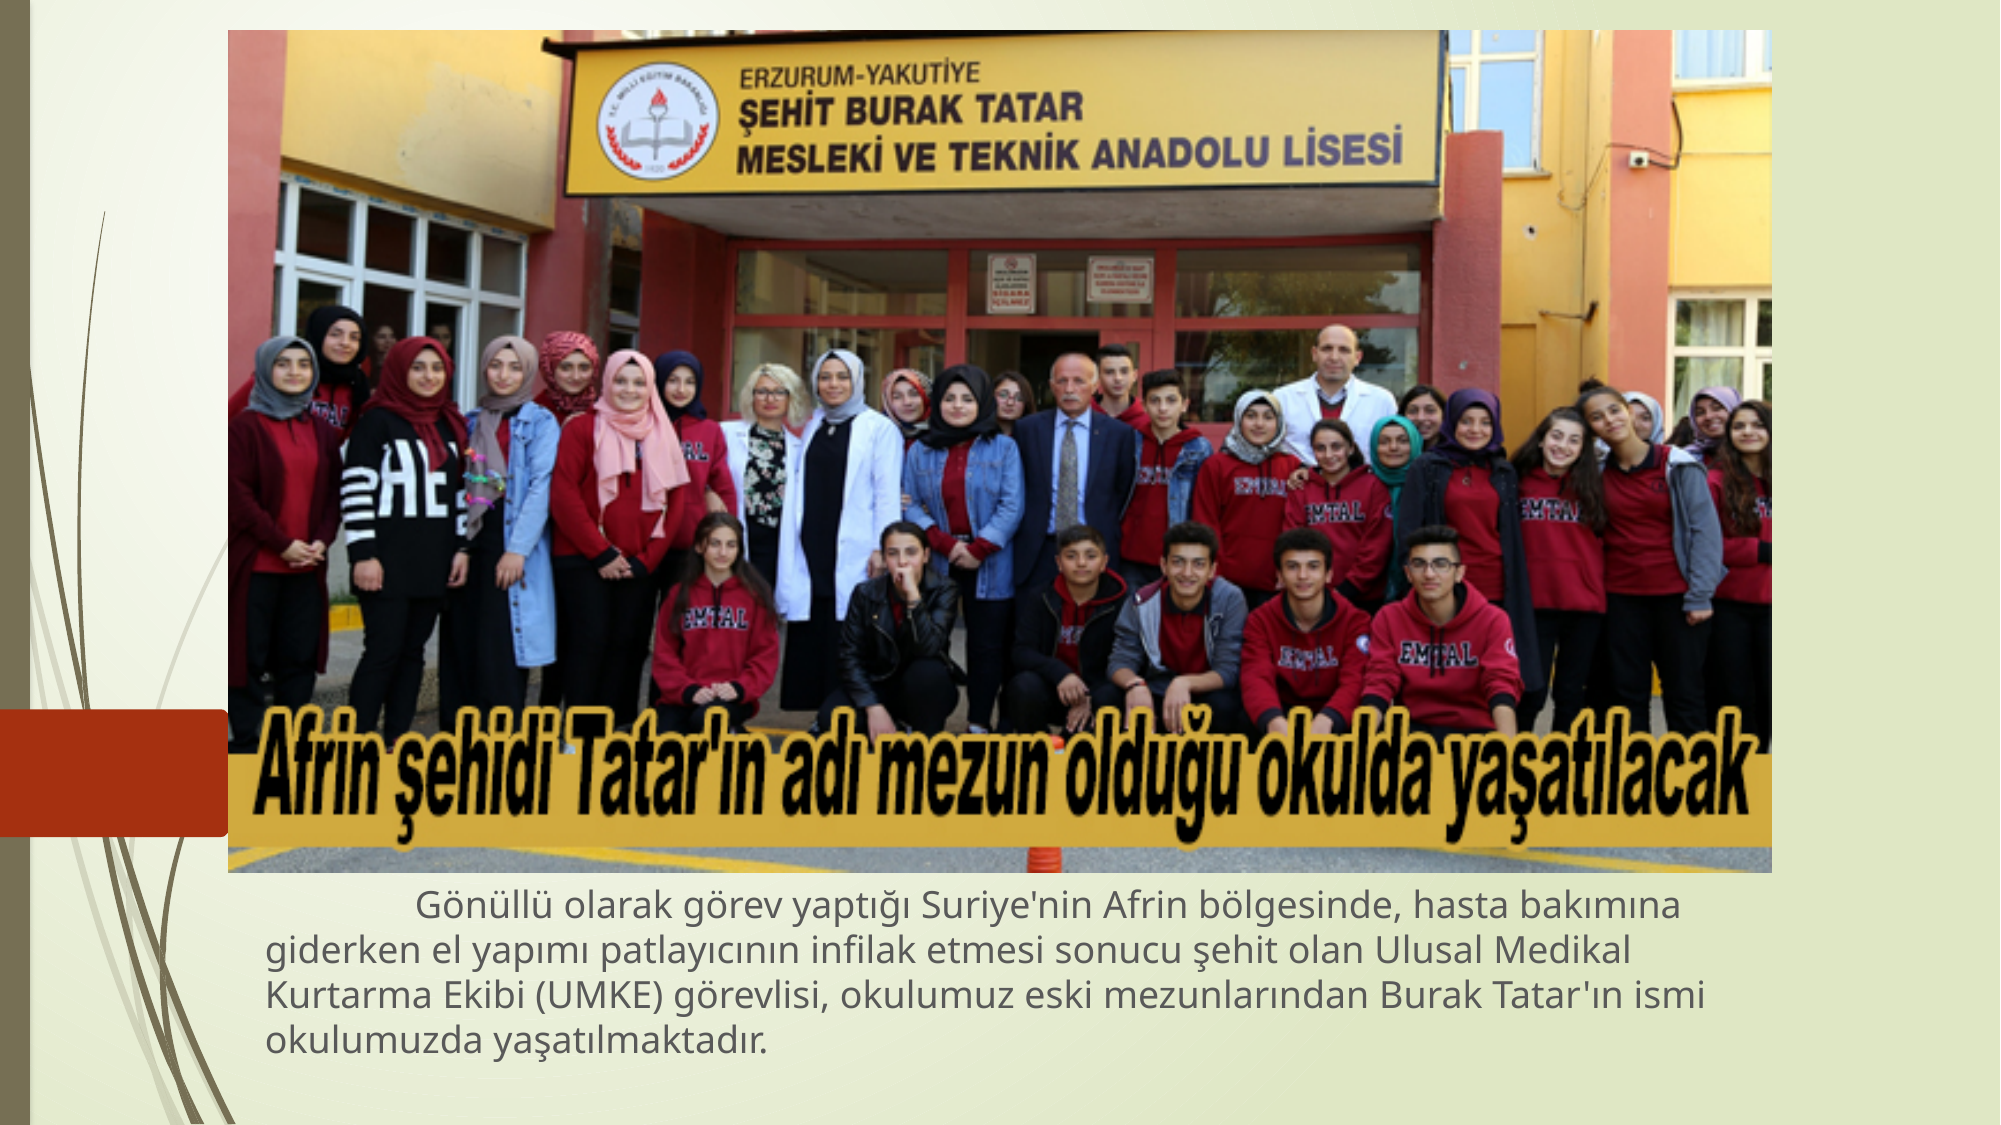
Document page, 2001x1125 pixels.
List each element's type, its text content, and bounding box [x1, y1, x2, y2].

picture [228, 29, 1772, 874]
subtitle Gönüllü olarak görev yaptığı Suriye'nin Afrin bölgesinde, hasta bakımına giderken el yapımı patlayıcının infilak etmesi sonucu şehit olan Ulusal Medikal Kurtarma Ekibi (UMKE) görevlisi, okulumuz eski mezunlarından Burak Tatar'ın ismi okulumuzda yaşatılmaktadır. [249, 881, 1750, 1125]
